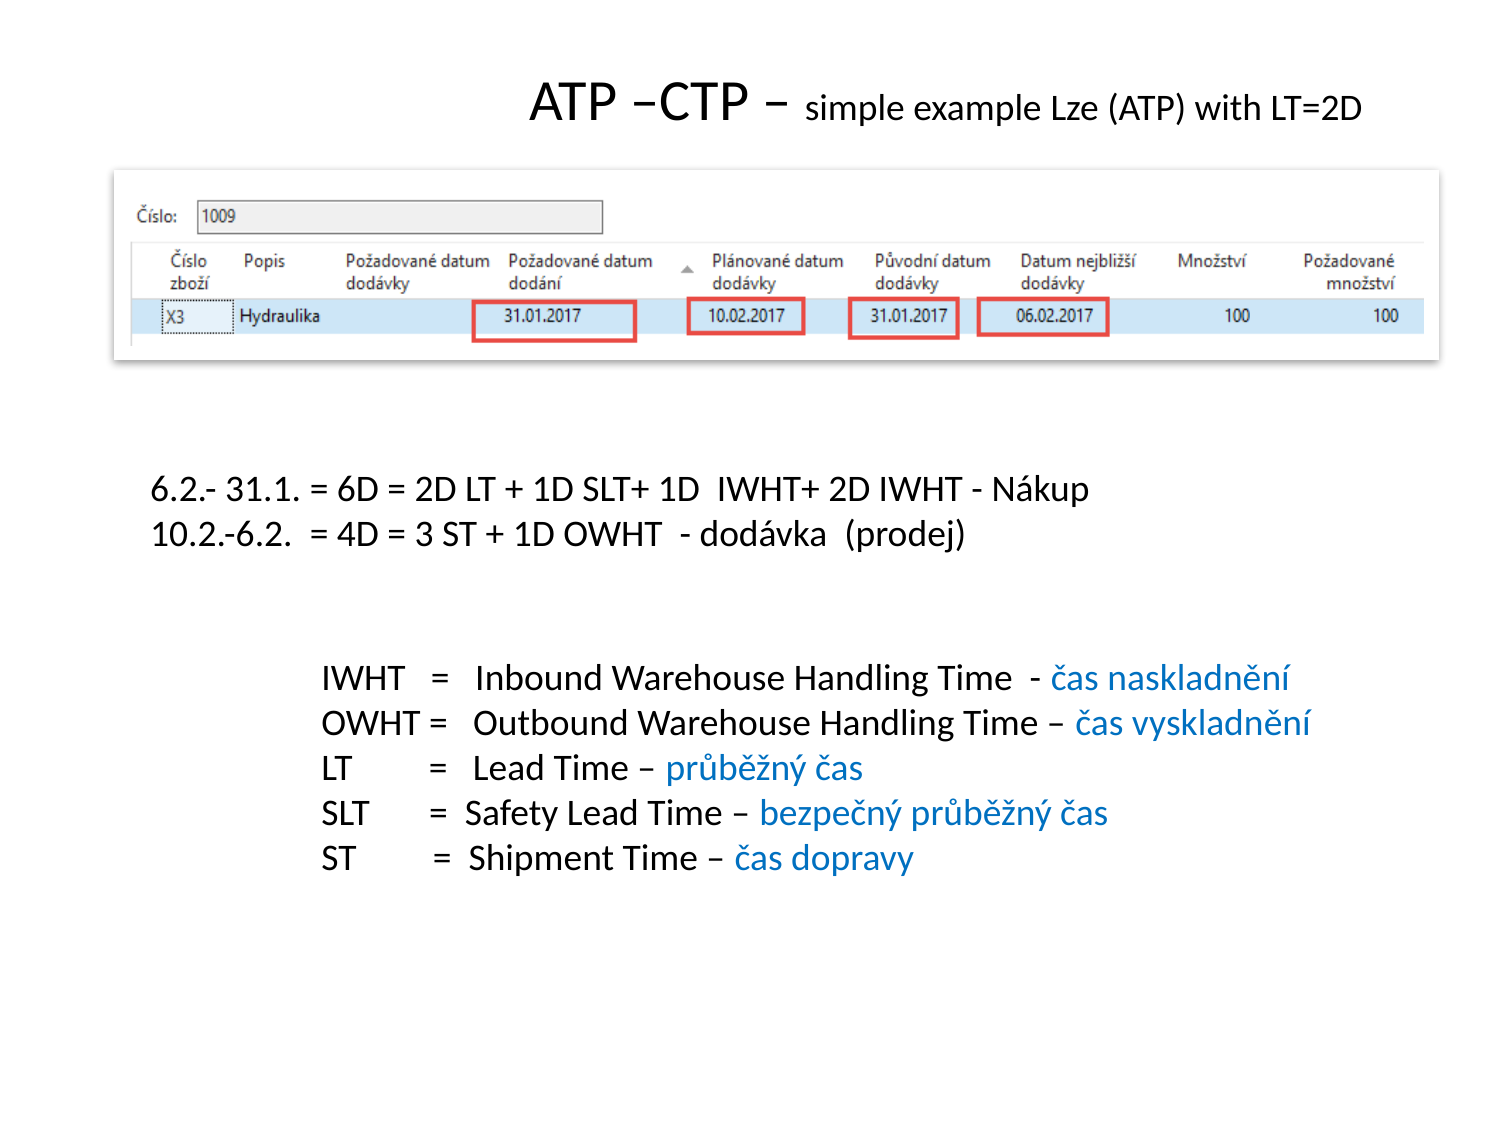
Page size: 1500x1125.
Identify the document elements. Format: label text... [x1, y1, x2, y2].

text_box IWHT = Inbound Warehouse Handling Time - čas naskladnění OWHT = Outbound Warehouse Handling Time – čas vyskladnění LT = Lead Time – průběžný čas SLT = Safety Lead Time – bezpečný průběžný čas ST = Shipment Time – čas dopravy [306, 645, 1326, 885]
text_box ATP –CTP – simple example Lze (ATP) with LT=2D [514, 54, 1378, 140]
picture [128, 184, 1425, 346]
text_box 6.2.- 31.1. = 6D = 2D LT + 1D SLT+ 1D IWHT+ 2D IWHT - Nákup 10.2.-6.2. = 4D = 3 ST + 1D OWHT - dodávka (prodej) [135, 456, 1106, 561]
